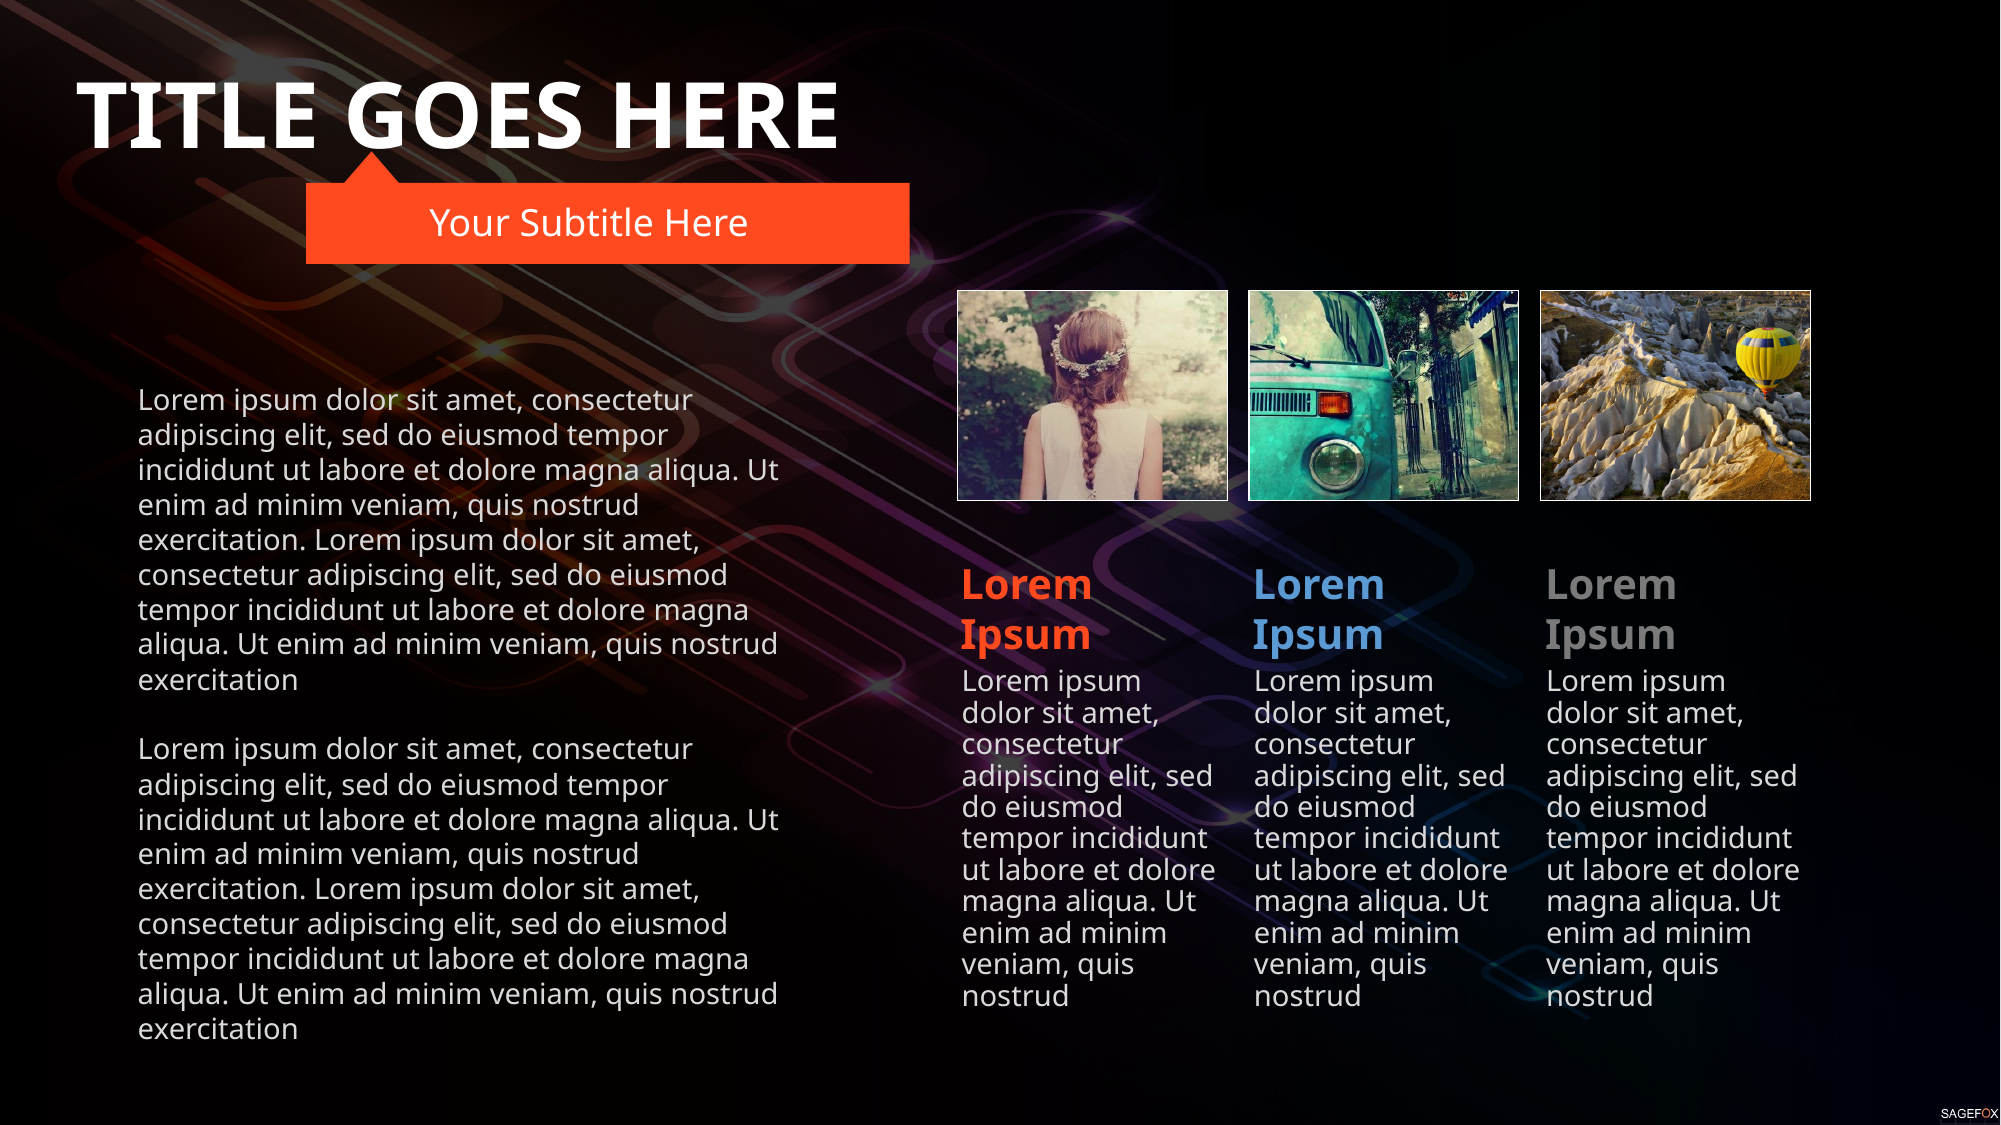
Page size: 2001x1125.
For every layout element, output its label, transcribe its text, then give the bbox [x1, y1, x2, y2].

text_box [1530, 550, 1807, 1000]
picture [0, 0, 2001, 1125]
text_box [1237, 550, 1515, 1000]
text_box TITLE GOES HERE [60, 49, 965, 175]
text_box Lorem ipsum dolor sit amet, consectetur adipiscing elit, sed do eiusmod tempor incididunt ut labore et dolore magna aliqua. Ut enim ad minim veniam, quis nostrud exercitation. Lorem ipsum dolor sit amet, consectetur adipiscing elit, sed do eiusmod tempor incididunt ut labore et dolore magna aliqua. Ut enim ad minim veniam, quis nostrud exercitation Lorem ipsum dolor sit amet, consectetur adipiscing elit, sed do eiusmod tempor incididunt ut labore et dolore magna aliqua. Ut enim ad minim veniam, quis nostrud exercitation. Lorem ipsum dolor sit amet, consectetur adipiscing elit, sed do eiusmod tempor incididunt ut labore et dolore magna aliqua. Ut enim ad minim veniam, quis nostrud exercitation [122, 373, 798, 1125]
text_box [1540, 290, 1812, 502]
text_box [1248, 290, 1520, 502]
text_box [956, 290, 1228, 502]
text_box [945, 550, 1223, 1000]
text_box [306, 151, 910, 264]
